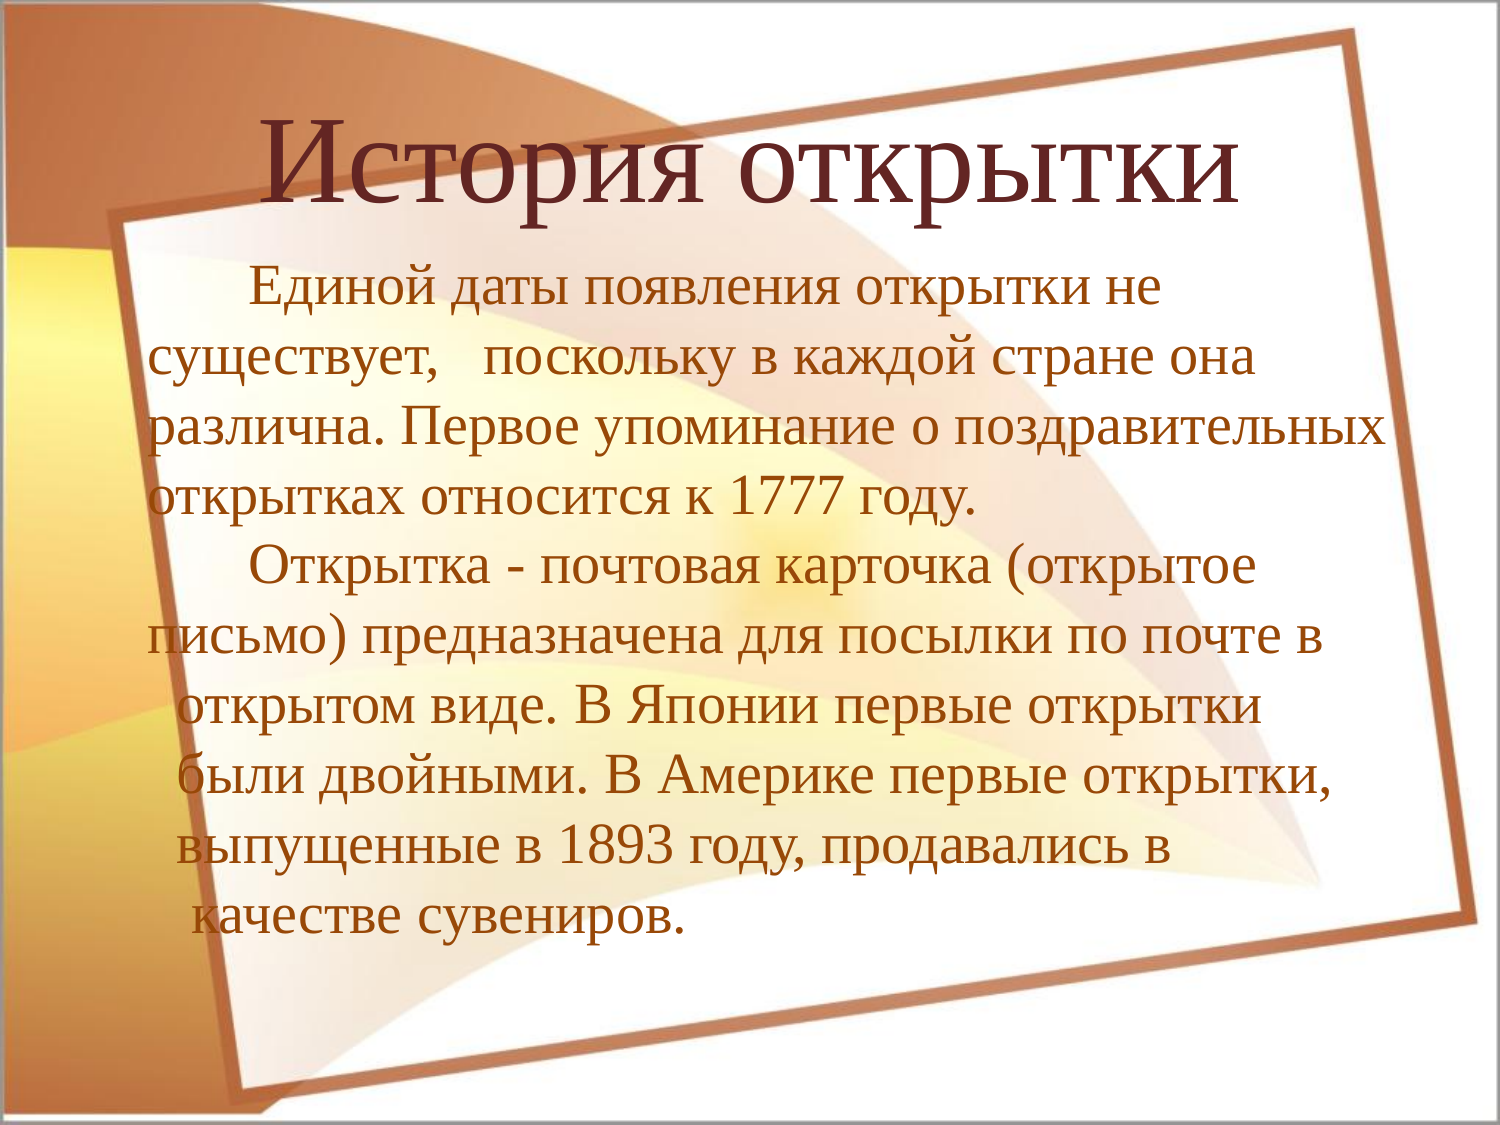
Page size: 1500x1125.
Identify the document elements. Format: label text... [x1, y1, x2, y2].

picture [0, 0, 1500, 1125]
list Единой даты появления открытки не существует, поскольку в каждой стране она различна. Первое упоминание о поздравительных открытках относится к 1777 году. Открытка - почтовая карточка (открытое письмо) предназначена для посылки по почте в открытом виде. В Японии первые открытки были двойными. В Америке первые открытки, выпущенные в 1893 году, продавались в качестве сувениров. [58, 238, 1407, 1024]
title История открытки [35, 58, 1465, 247]
